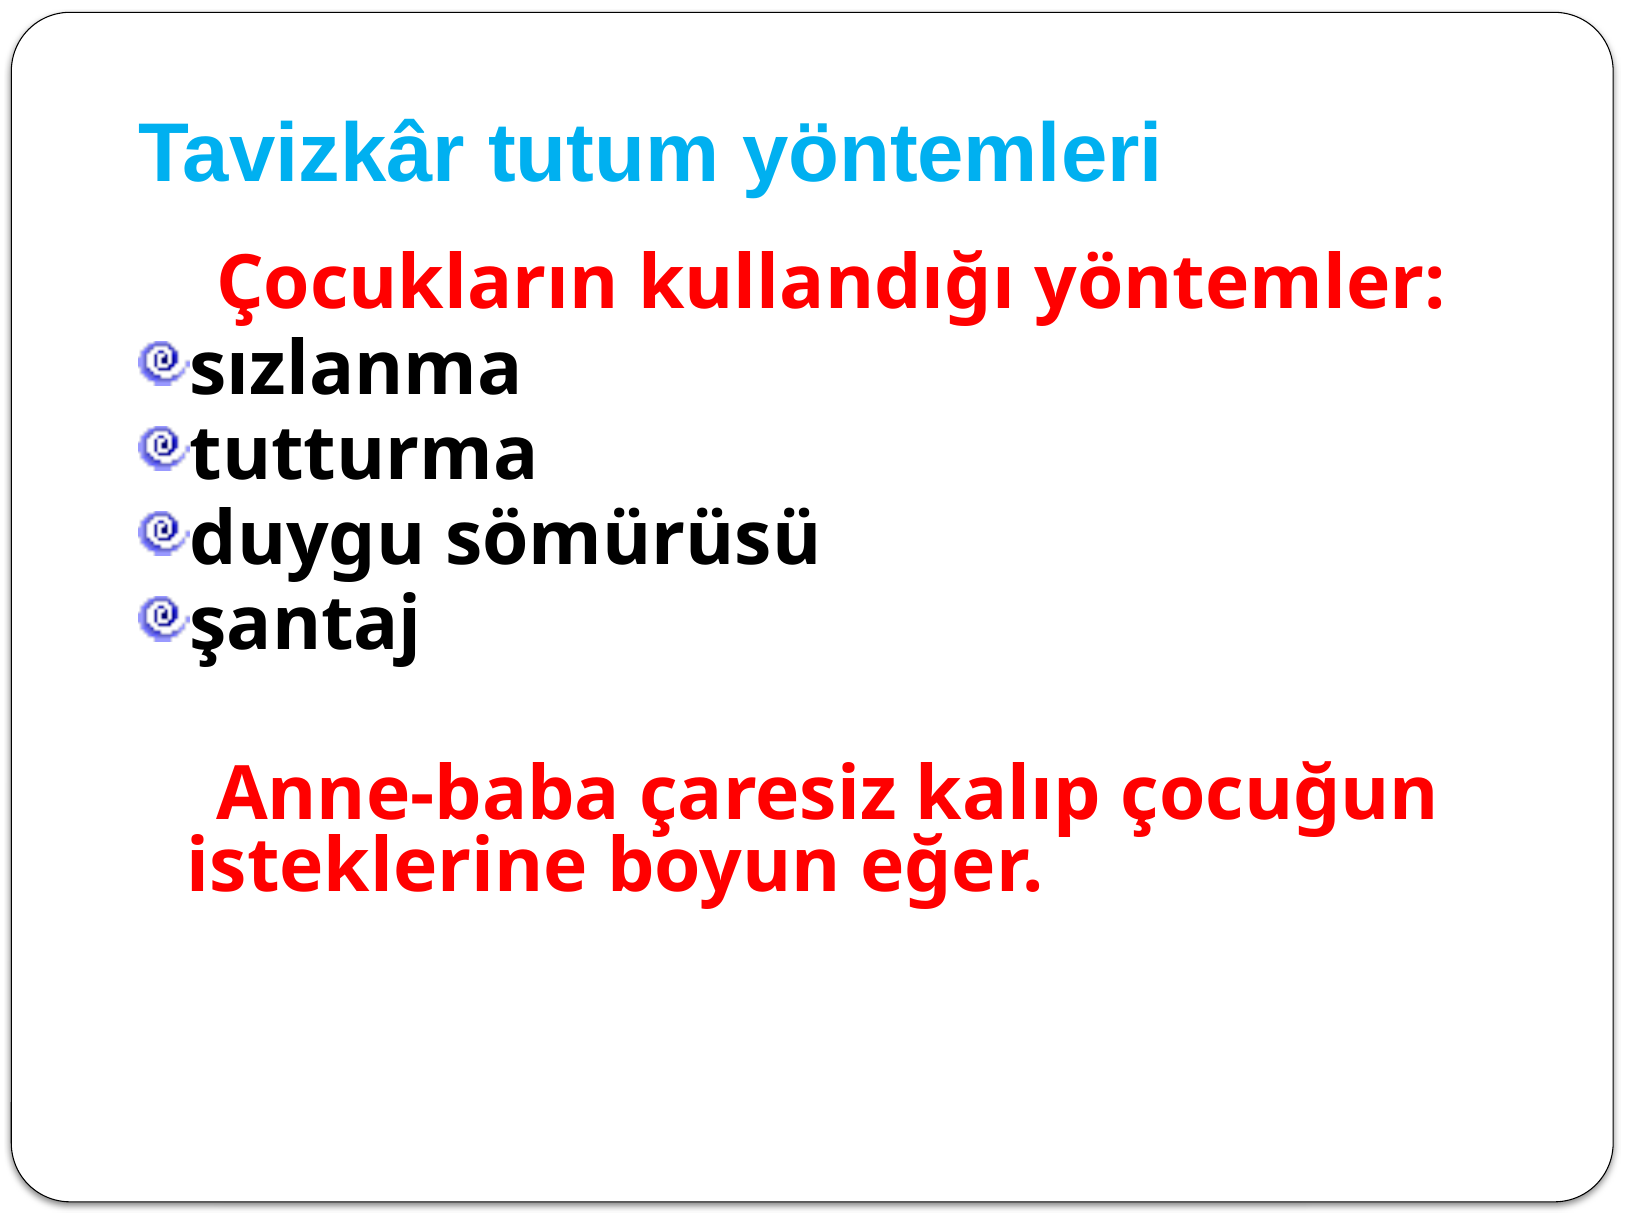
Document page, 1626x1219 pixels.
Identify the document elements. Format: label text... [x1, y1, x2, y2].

picture [138, 596, 190, 642]
list Çocukların kullandığı yöntemler: sızlanma tutturma duygu sömürüsü şantaj Anne-baba çaresiz kalıp çocuğun isteklerine boyun eğer. [121, 243, 1504, 975]
picture [138, 511, 190, 556]
title Tavizkâr tutum yöntemleri [121, 89, 1504, 215]
picture [138, 341, 190, 386]
picture [138, 426, 190, 471]
